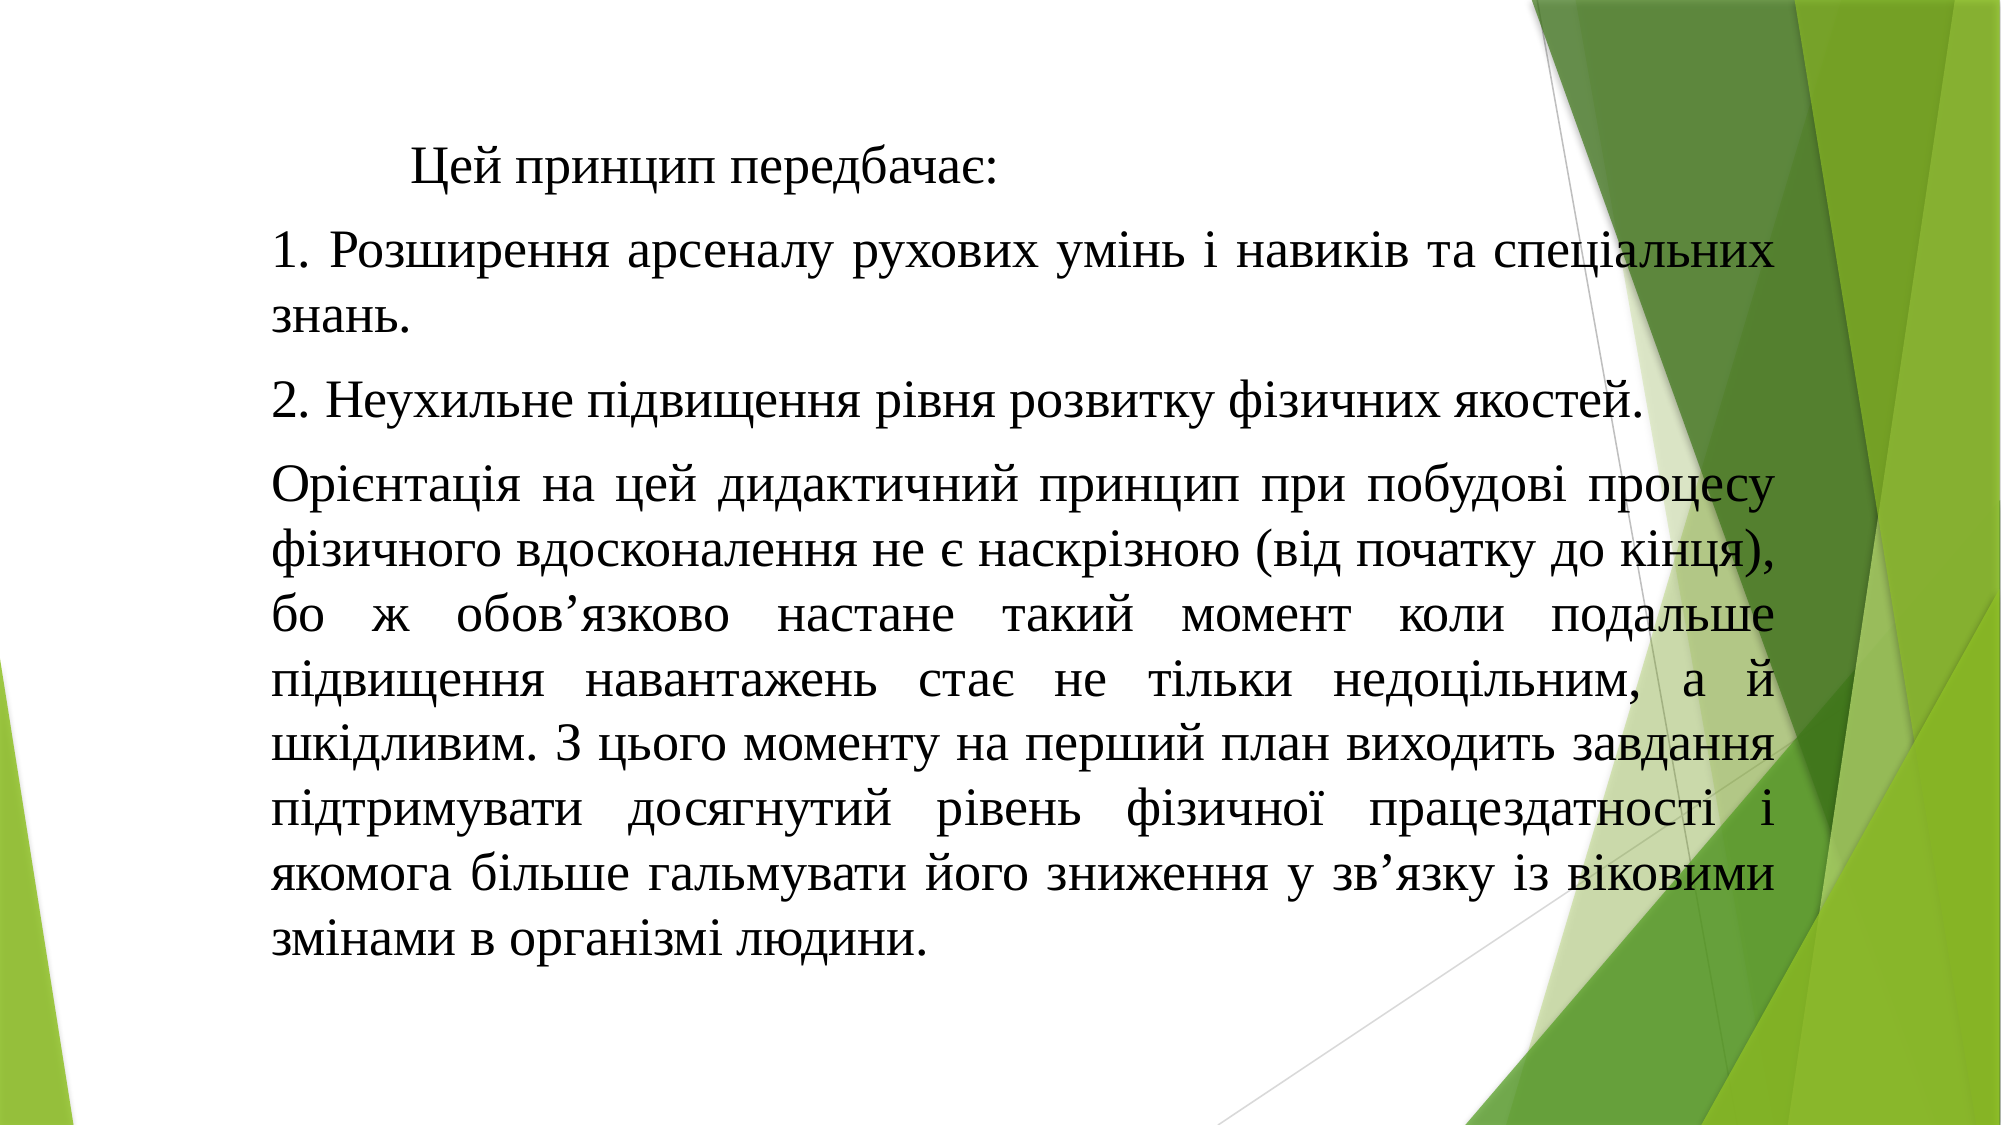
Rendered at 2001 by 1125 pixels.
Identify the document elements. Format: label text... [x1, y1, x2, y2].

list Цей принцип передбачає: 1. Розширення арсеналу рухових умінь і навиків та спеціальних знань. 2. Неухильне підвищення рівня розвитку фізичних якостей. Орієнтація на цей дидактичний принцип при побудові процесу фізичного вдосконалення не є наскрізною (від початку до кінця), бо ж обов’язково настане такий момент коли подальше підвищення навантажень стає не тільки недоцільним, а й шкідливим. З цього моменту на перший план виходить завдання підтримувати досягнутий рівень фізичної працездатності і якомога більше гальмувати його зниження у зв’язку із віковими змінами в організмі людини. [256, 122, 1792, 978]
